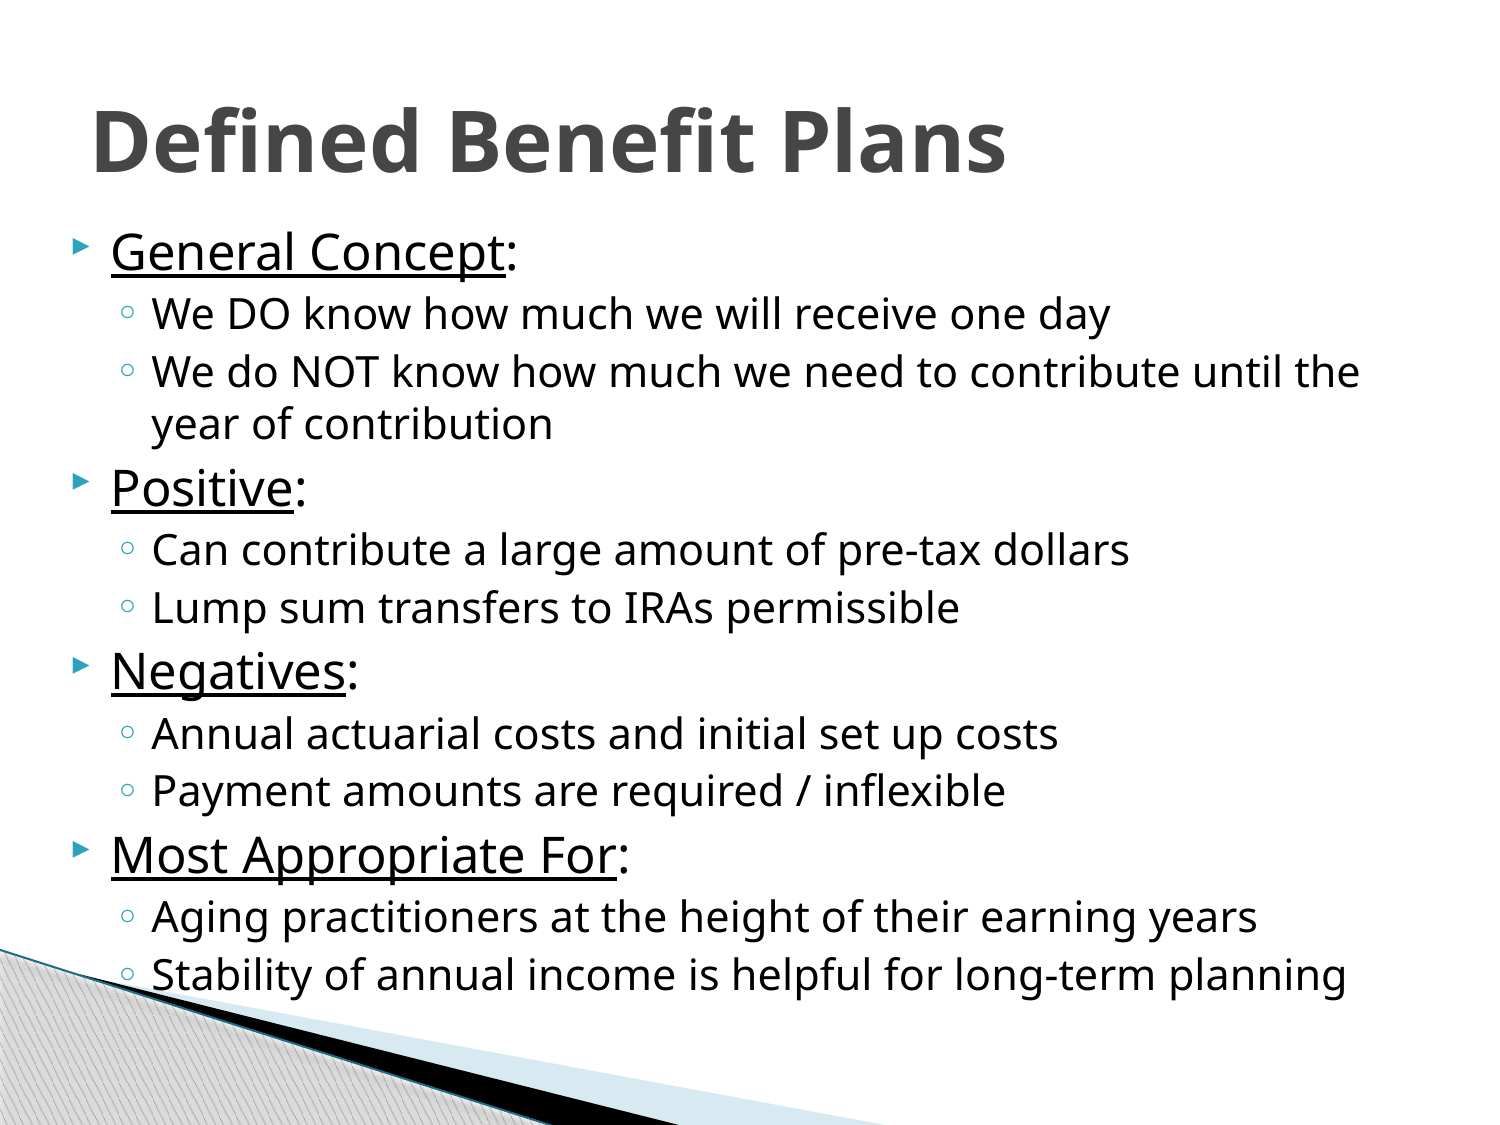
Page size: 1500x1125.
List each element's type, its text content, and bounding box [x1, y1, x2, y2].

title Defined Benefit Plans [75, 45, 1425, 233]
list General Concept: We DO know how much we will receive one day We do NOT know how much we need to contribute until the year of contribution Positive: Can contribute a large amount of pre-tax dollars Lump sum transfers to IRAs permissible Negatives: Annual actuarial costs and initial set up costs Payment amounts are required / inflexible Most Appropriate For: Aging practitioners at the height of their earning years Stability of annual income is helpful for long-term planning [37, 212, 1450, 1013]
